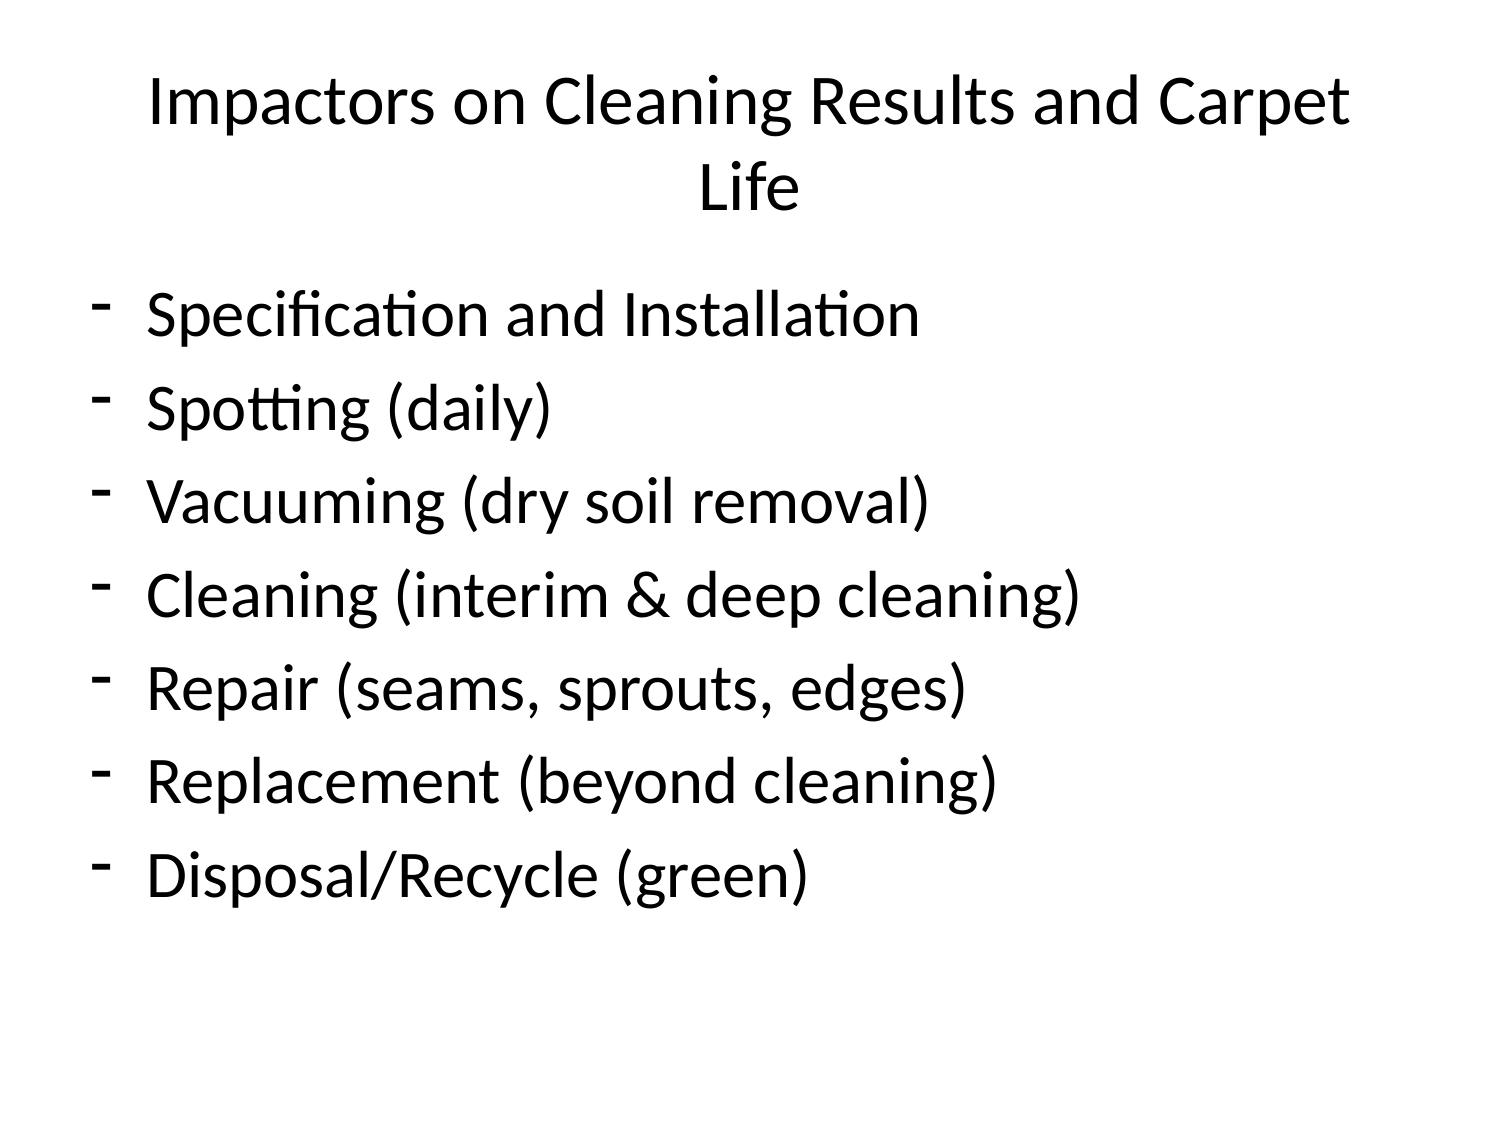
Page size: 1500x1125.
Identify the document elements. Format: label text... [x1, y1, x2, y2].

title Impactors on Cleaning Results and Carpet Life [75, 45, 1425, 233]
list Specification and Installation Spotting (daily) Vacuuming (dry soil removal) Cleaning (interim & deep cleaning) Repair (seams, sprouts, edges) Replacement (beyond cleaning) Disposal/Recycle (green) [75, 262, 1425, 1005]
